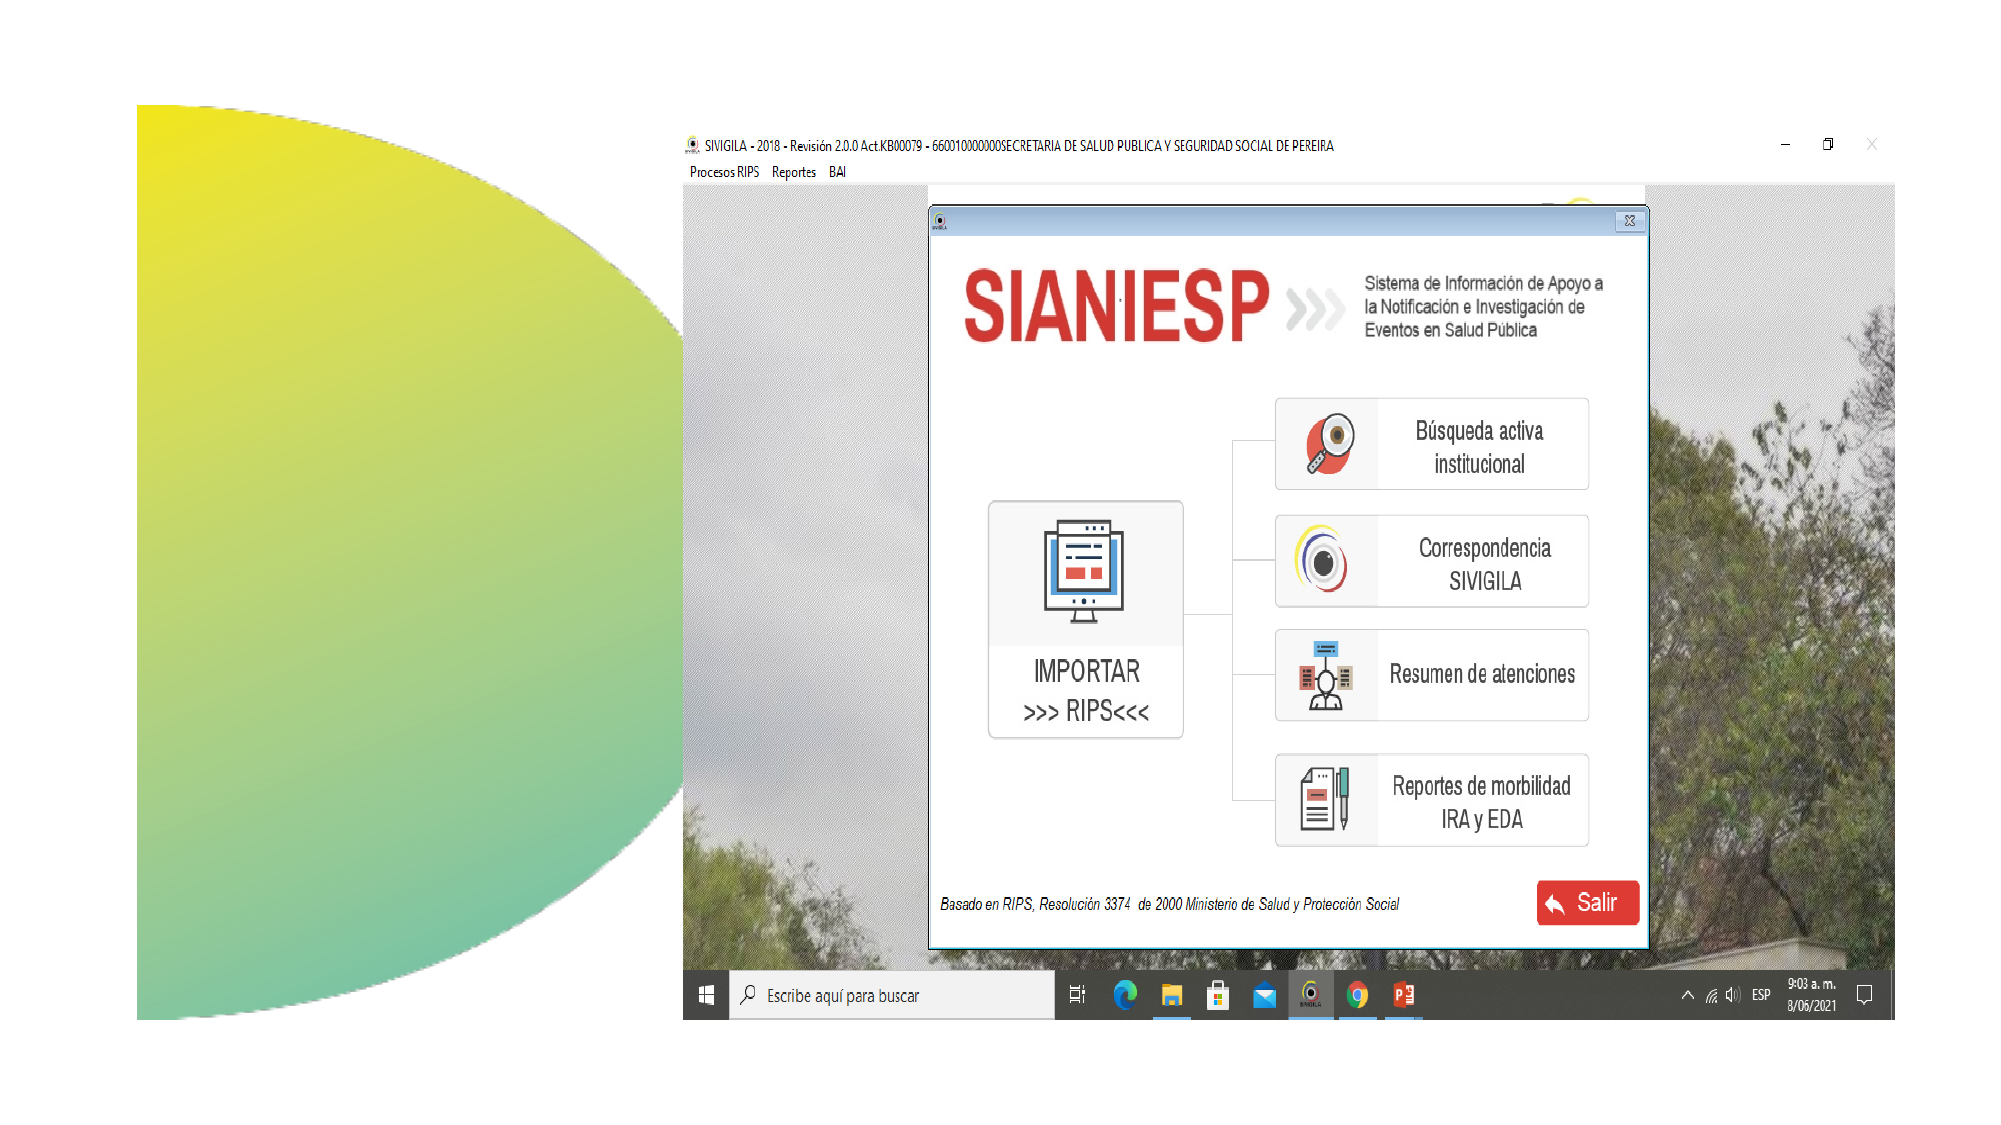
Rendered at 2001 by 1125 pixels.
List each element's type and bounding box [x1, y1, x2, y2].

picture [137, 105, 1895, 1020]
